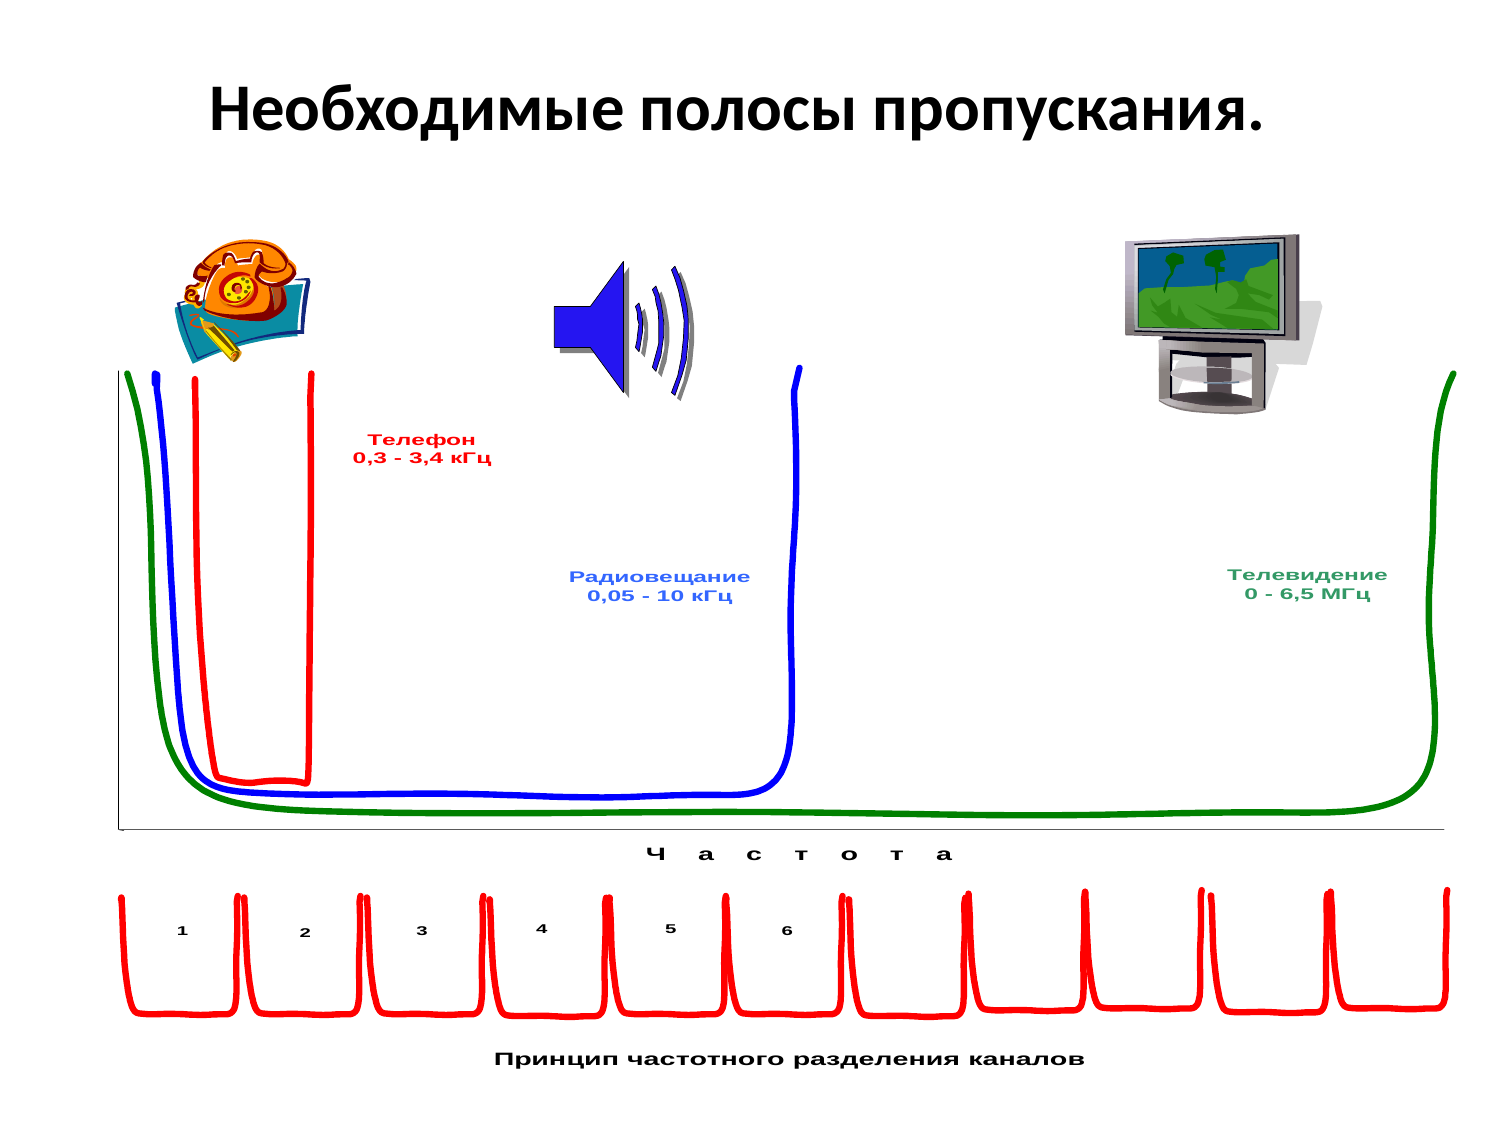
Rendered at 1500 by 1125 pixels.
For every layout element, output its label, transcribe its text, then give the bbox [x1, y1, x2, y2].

picture [1124, 234, 1323, 415]
title Необходимые полосы пропускания. [99, 50, 1375, 238]
picture [550, 257, 699, 406]
picture [174, 237, 313, 366]
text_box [112, 362, 1463, 1079]
